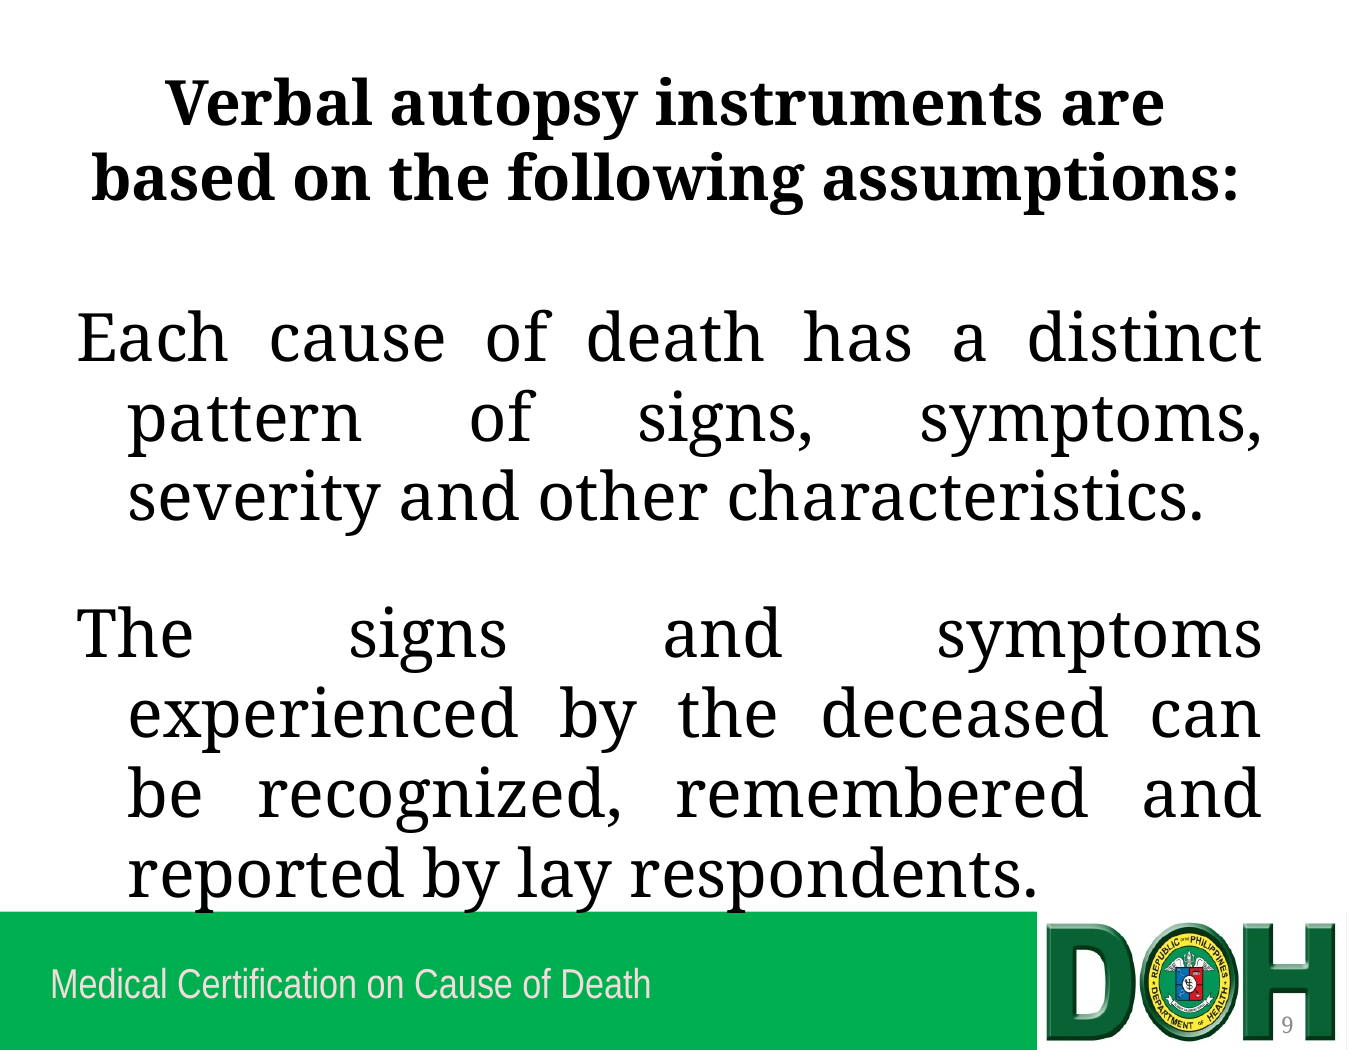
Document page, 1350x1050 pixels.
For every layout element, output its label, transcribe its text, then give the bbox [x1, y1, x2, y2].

list Each cause of death has a distinct pattern of signs, symptoms, severity and other characteristics. The signs and symptoms experienced by the deceased can be recognized, remembered and reported by lay respondents. [62, 287, 1278, 950]
title Verbal autopsy instruments are based on the following assumptions: [62, 50, 1270, 225]
picture [1037, 911, 1347, 1050]
